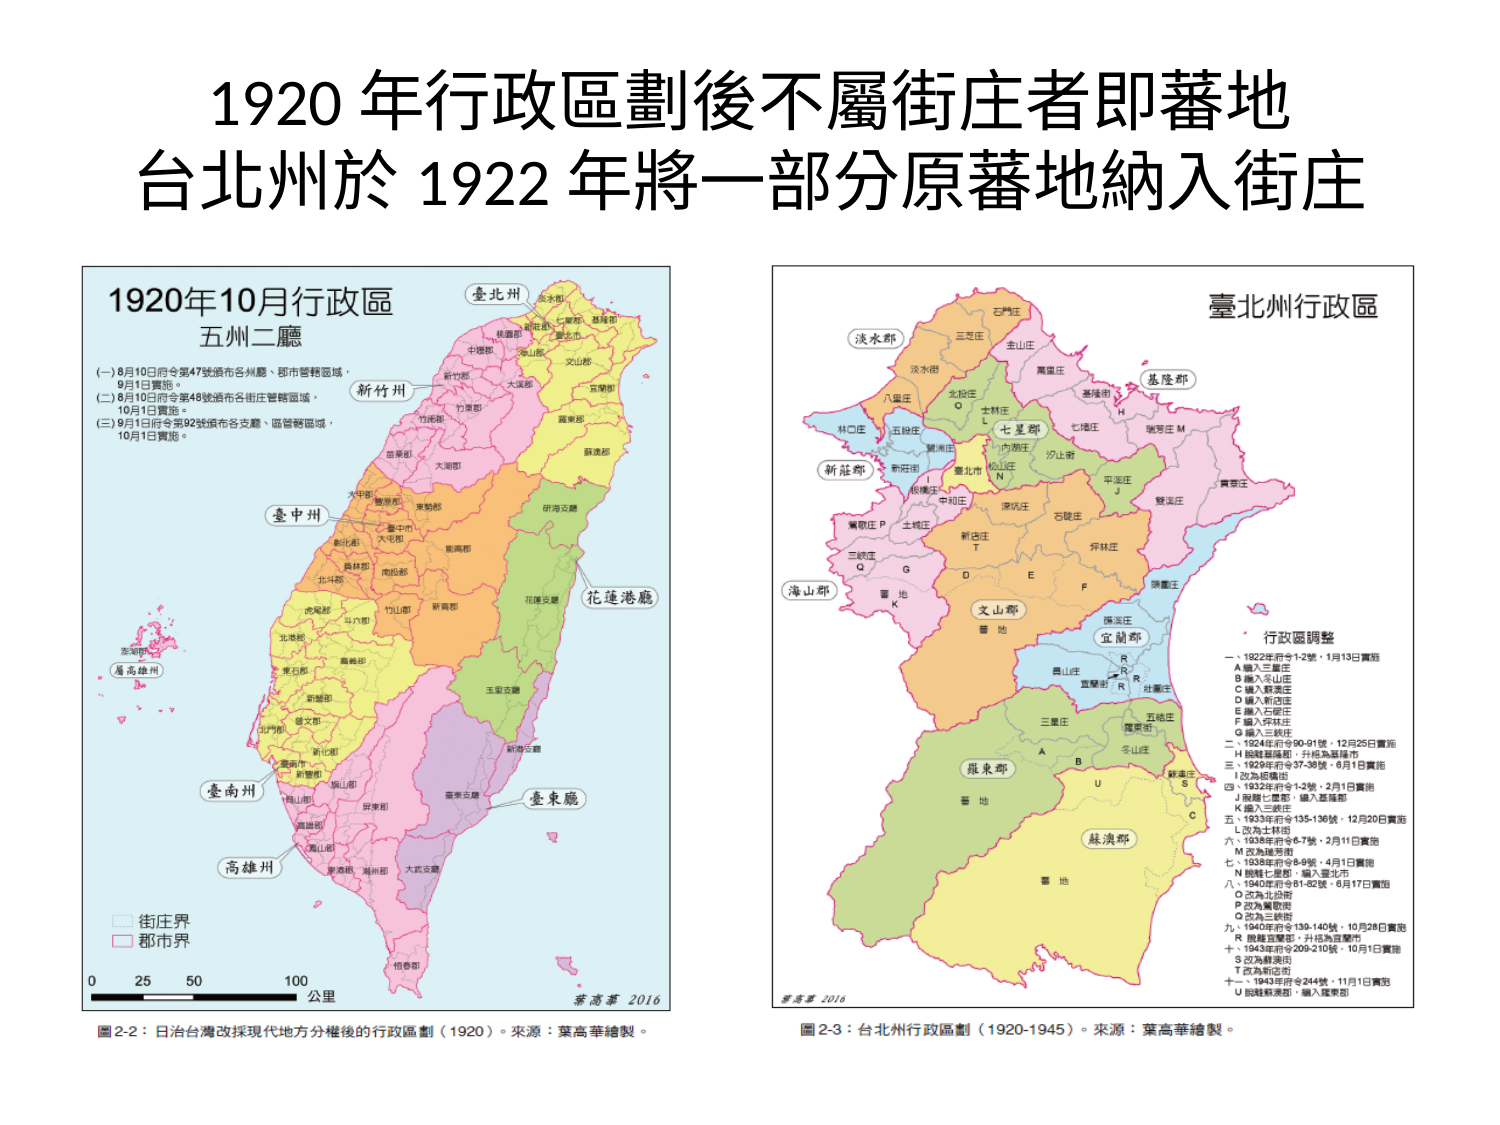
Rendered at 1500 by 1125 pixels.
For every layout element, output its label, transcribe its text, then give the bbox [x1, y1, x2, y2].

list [761, 255, 1424, 1046]
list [76, 255, 680, 1046]
title 1920年行政區劃後不屬街庄者即蕃地 台北州於1922年將一部分原蕃地納入街庄 [75, 45, 1425, 233]
